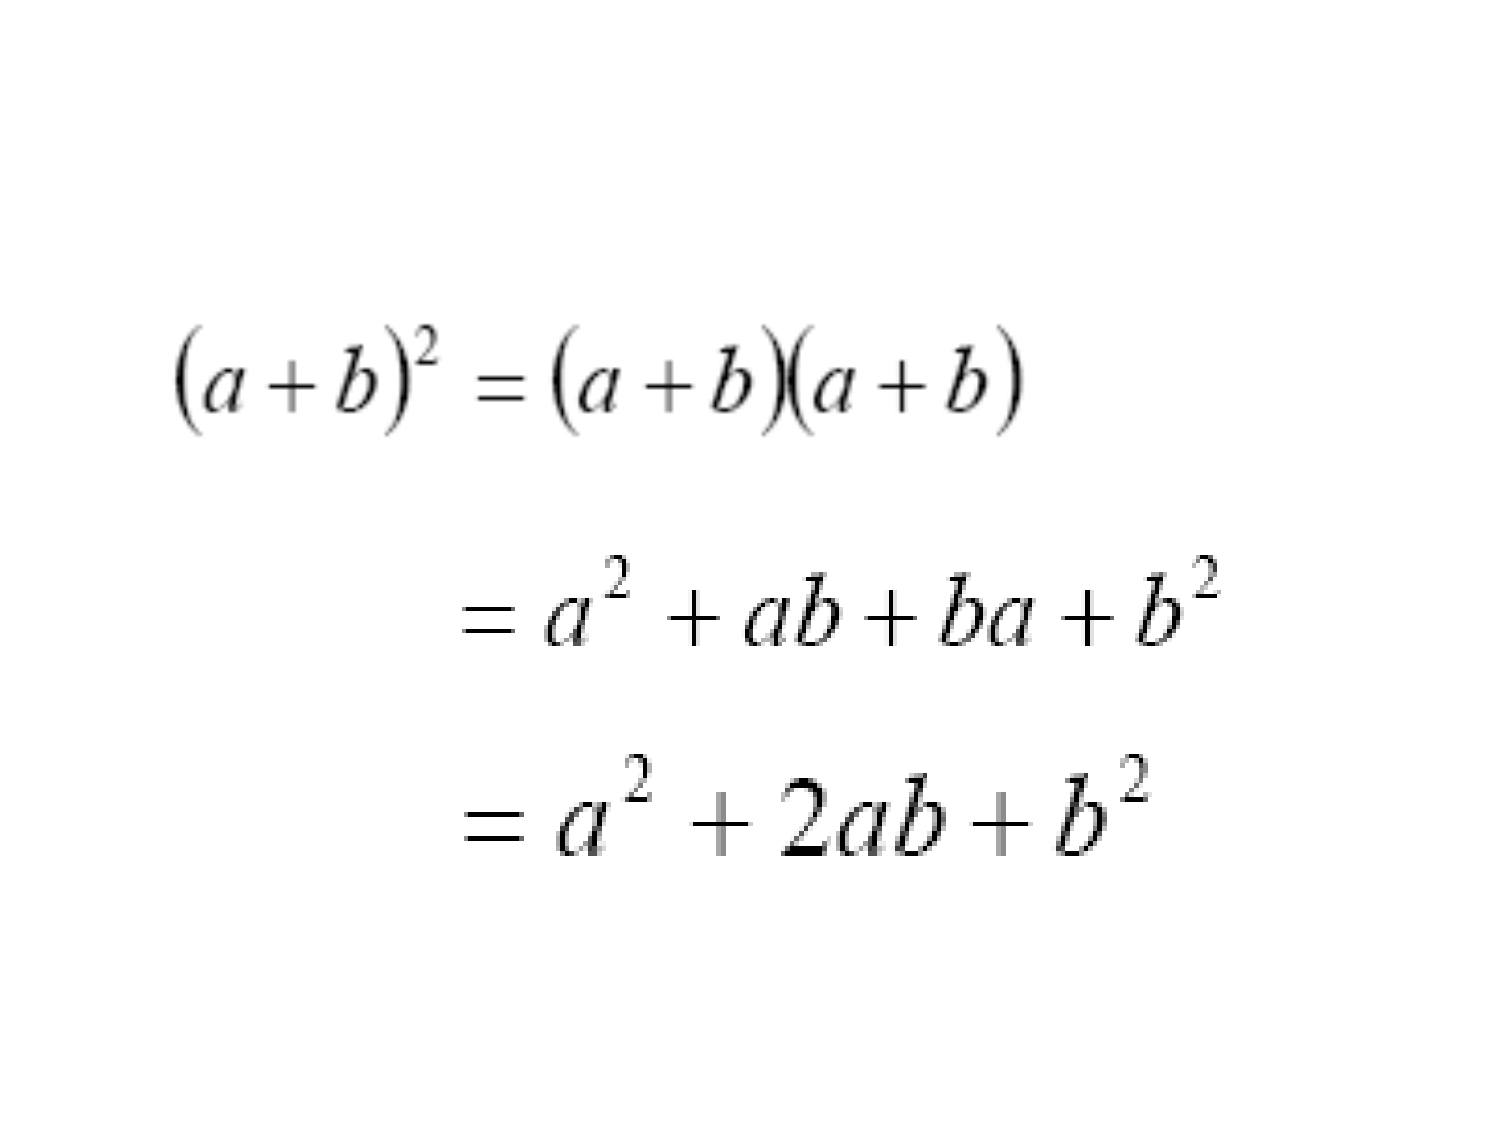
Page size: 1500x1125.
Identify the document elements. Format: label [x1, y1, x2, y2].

text_box [128, 275, 1251, 963]
